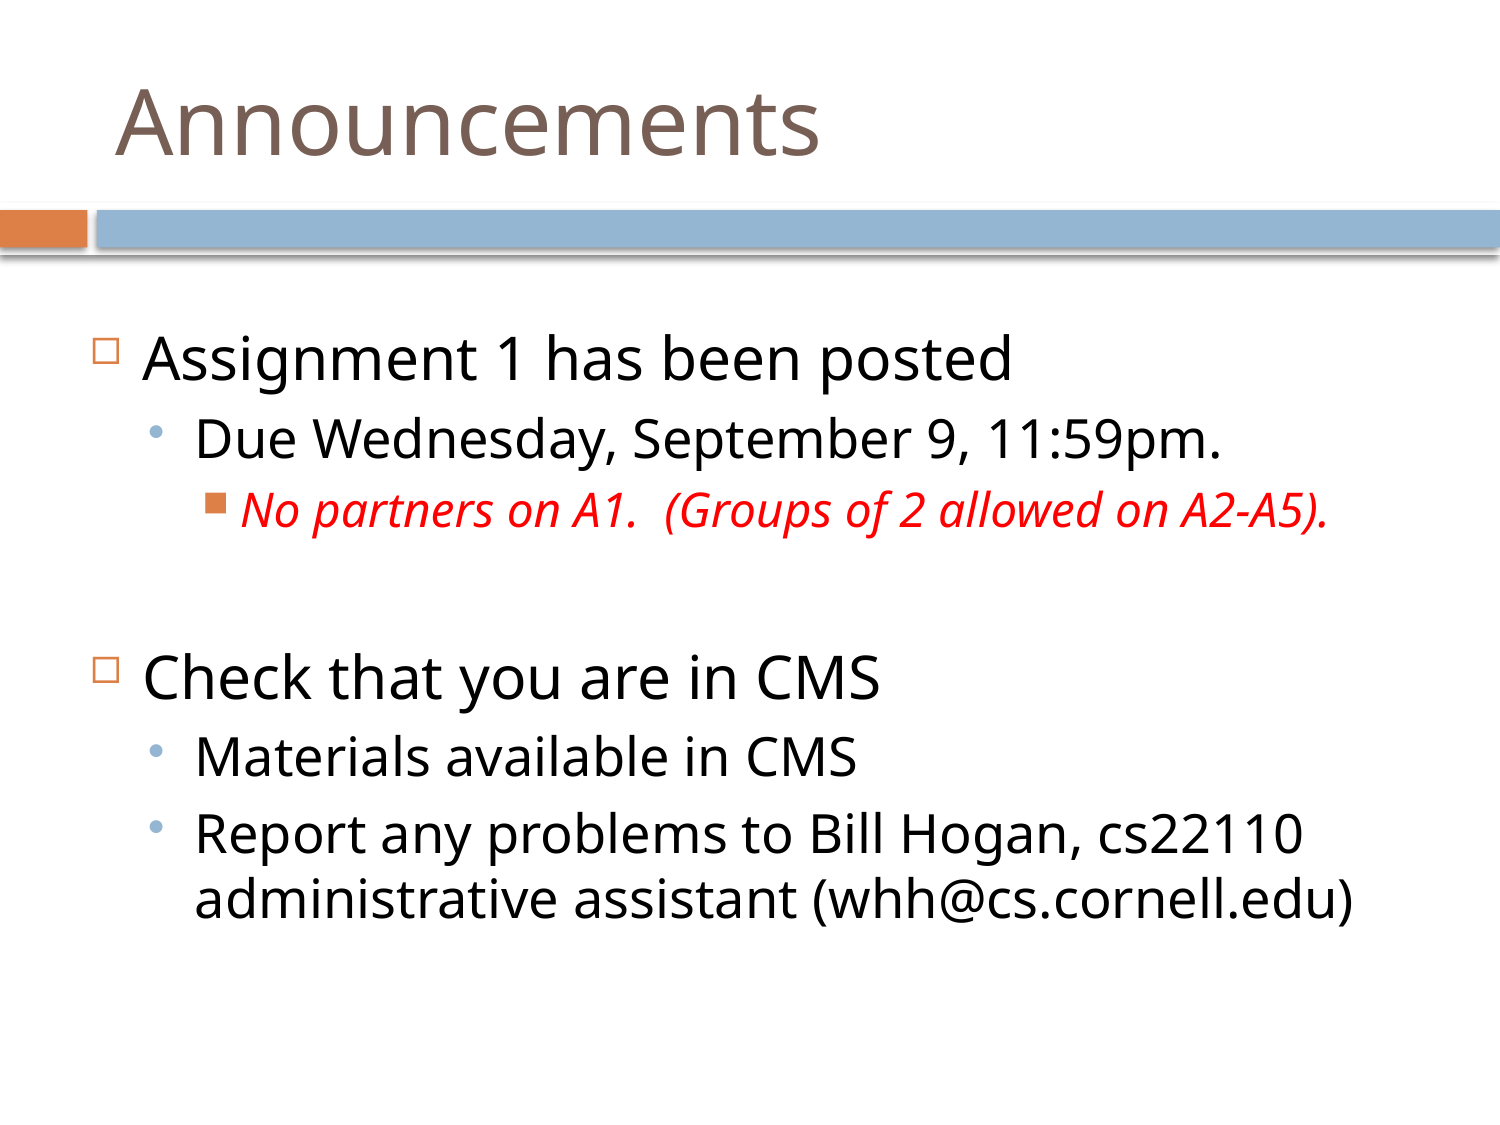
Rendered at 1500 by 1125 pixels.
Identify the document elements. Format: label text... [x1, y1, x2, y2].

list Assignment 1 has been posted Due Wednesday, September 9, 11:59pm. No partners on A1. (Groups of 2 allowed on A2-A5). Check that you are in CMS Materials available in CMS Report any problems to Bill Hogan, cs22110 administrative assistant (whh@cs.cornell.edu) [75, 312, 1425, 1033]
title Announcements [100, 37, 1438, 200]
